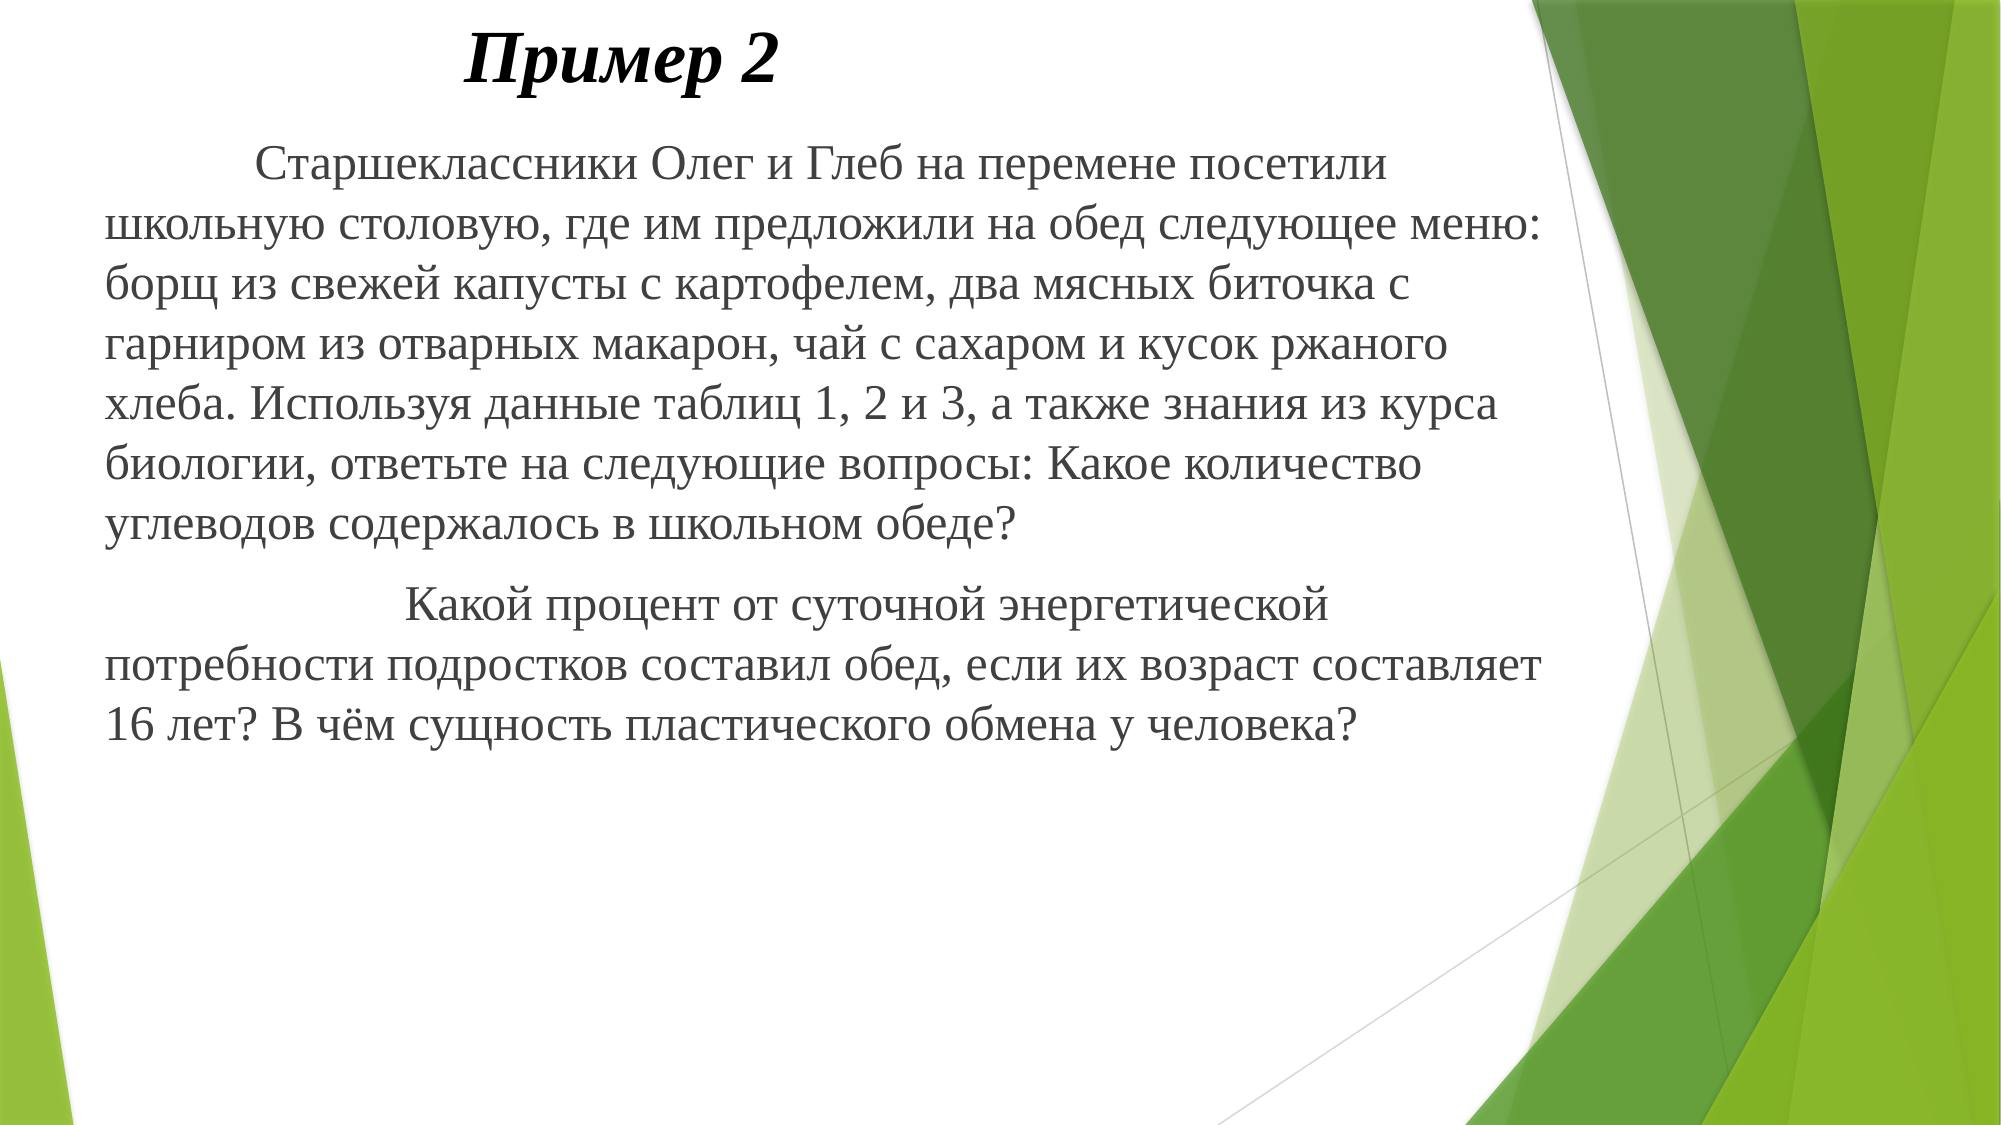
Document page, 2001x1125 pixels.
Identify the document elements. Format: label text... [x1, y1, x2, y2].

title Пример 2 [449, 0, 1680, 108]
list Старшеклассники Олег и Глеб на перемене посетили школьную столовую, где им предложили на обед следующее меню: борщ из свежей капусты с картофелем, два мясных биточка с гарниром из отварных макарон, чай с сахаром и кусок ржаного хлеба. Используя данные таблиц 1, 2 и 3, а также знания из курса биологии, ответьте на следующие вопросы: Какое количество углеводов содержалось в школьном обеде? Какой процент от суточной энергетической потребности подростков составил обед, если их возраст составляет 16 лет? В чём сущность пластического обмена у человека? [33, 122, 1575, 1072]
